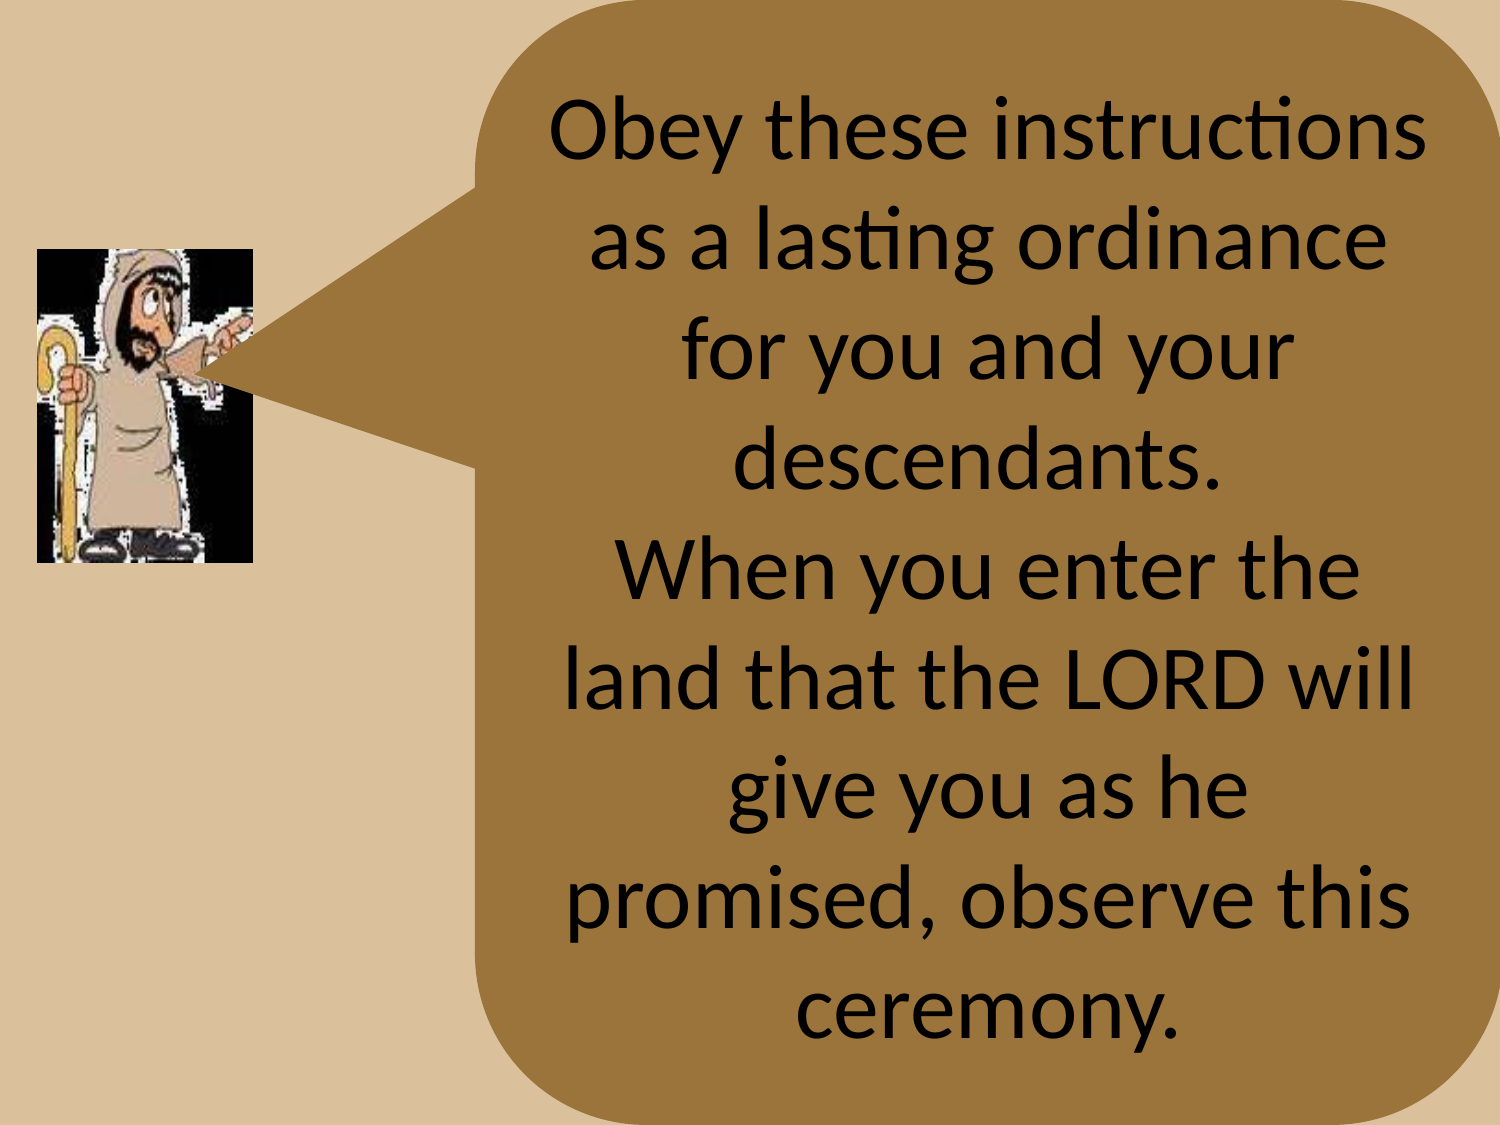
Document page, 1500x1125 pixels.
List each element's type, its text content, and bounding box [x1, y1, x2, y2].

text_box Obey these instructions as a lasting ordinance for you and your descendants. When you enter the land that the Lord will give you as he promised, observe this ceremony. [260, 0, 1500, 1125]
picture [37, 249, 254, 563]
